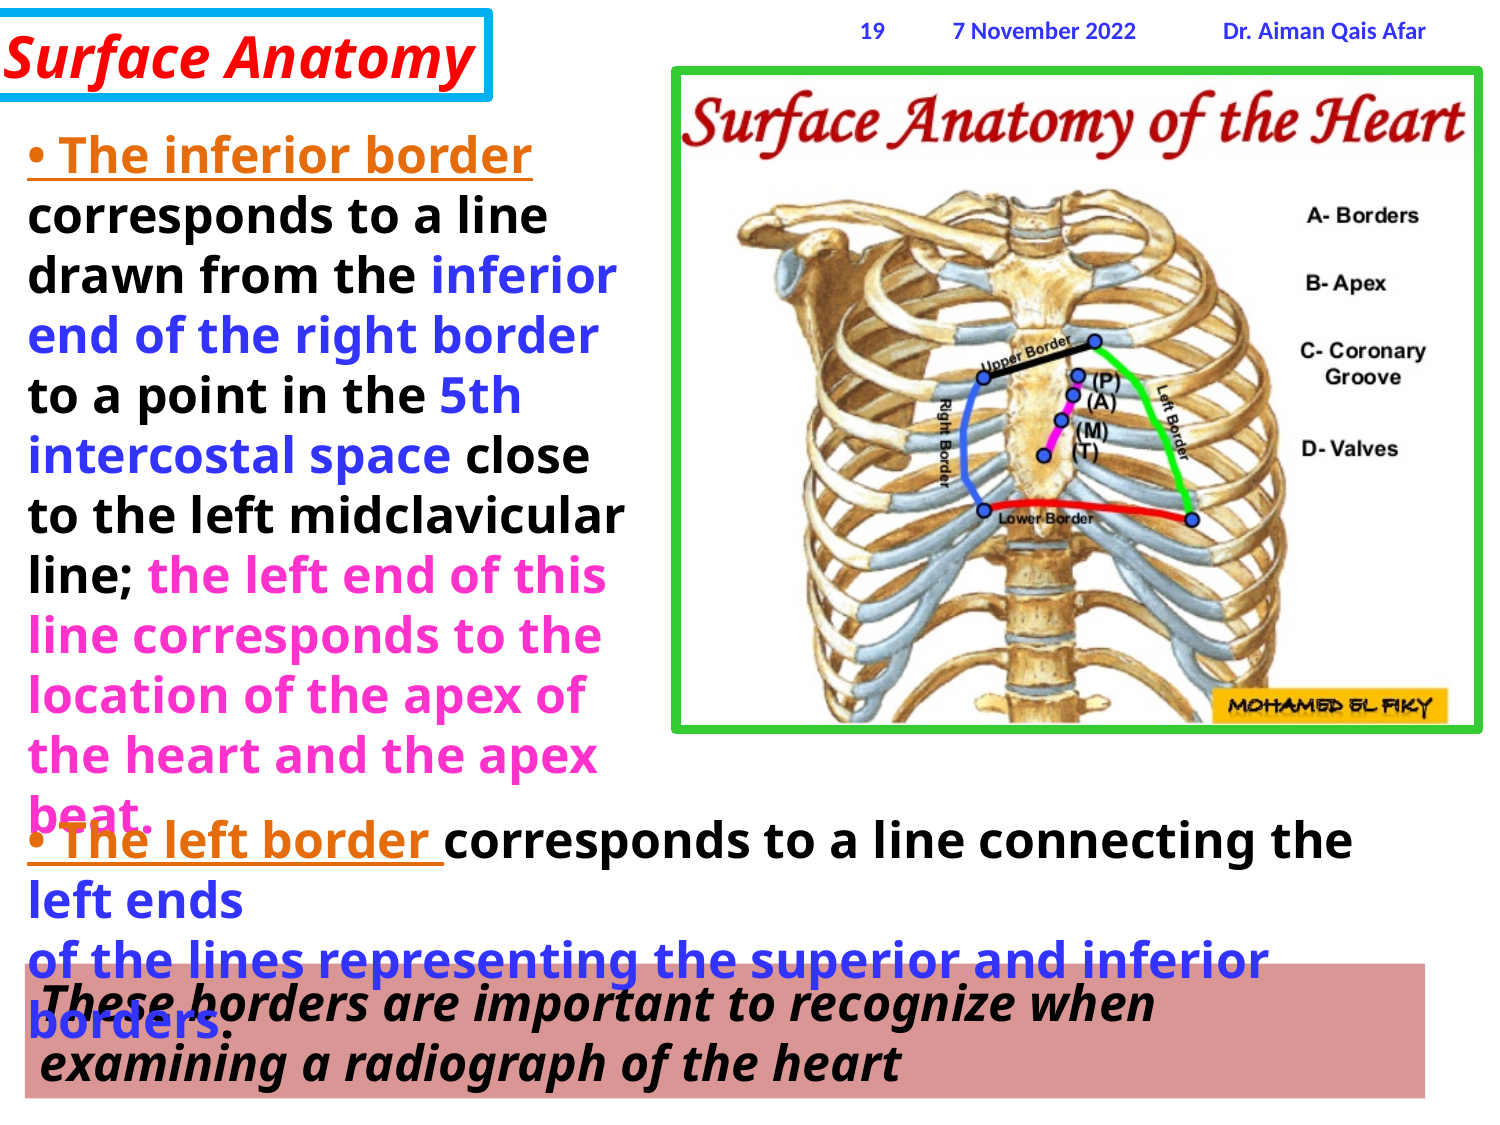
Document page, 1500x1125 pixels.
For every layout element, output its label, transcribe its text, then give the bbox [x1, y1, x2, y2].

picture [680, 74, 1474, 726]
slide_number 19 [549, 0, 900, 60]
text_box • The inferior border corresponds to a line drawn from the inferior end of the right border to a point in the 5th intercostal space close to the left midclavicular line; the left end of this line corresponds to the location of the apex of the heart and the apex beat. [12, 116, 663, 801]
text_box • The left border corresponds to a line connecting the left ends of the lines representing the superior and inferior borders. [12, 801, 1449, 1056]
text_box Surface Anatomy [0, 12, 489, 98]
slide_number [937, 0, 1087, 60]
footer Dr. Aiman Qais Afar [1087, 0, 1500, 60]
text_box These borders are important to recognize when examining a radiograph of the heart [24, 1056, 1425, 1099]
